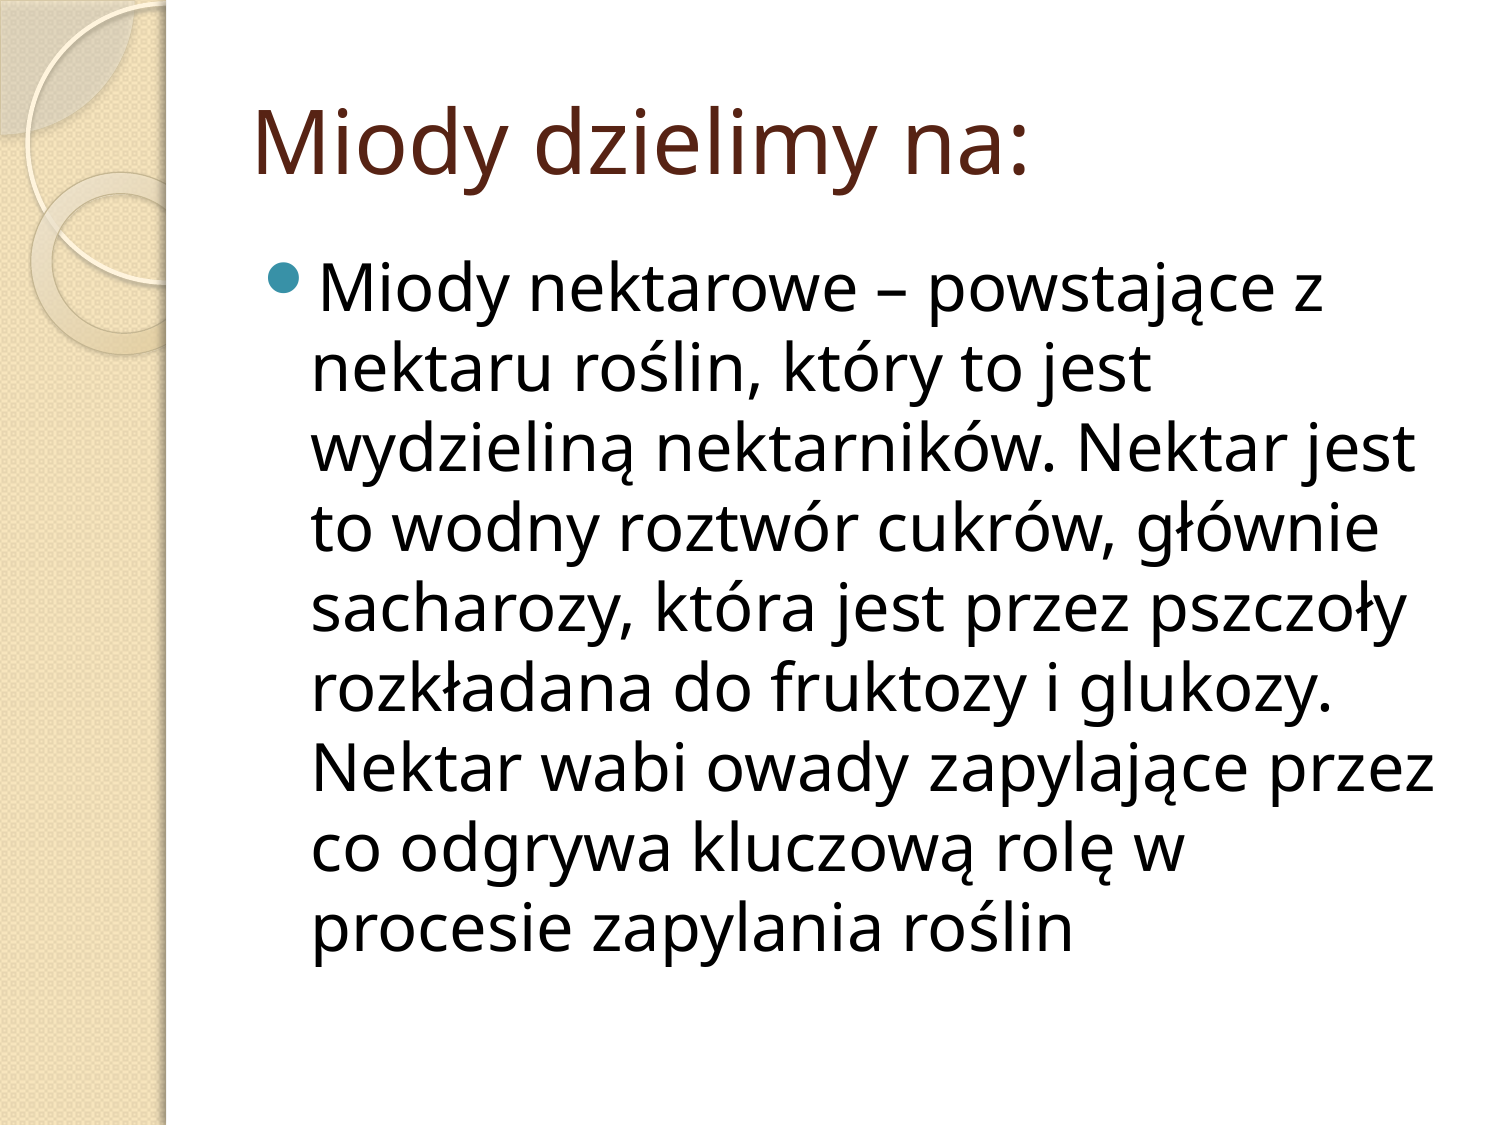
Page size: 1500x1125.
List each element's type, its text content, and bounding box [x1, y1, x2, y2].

list Miody nektarowe – powstające z nektaru roślin, który to jest wydzieliną nektarników. Nektar jest to wodny roztwór cukrów, głównie sacharozy, która jest przez pszczoły rozkładana do fruktozy i glukozy. Nektar wabi owady zapylające przez co odgrywa kluczową rolę w procesie zapylania roślin [235, 237, 1466, 1025]
title Miody dzielimy na: [235, 45, 1466, 233]
